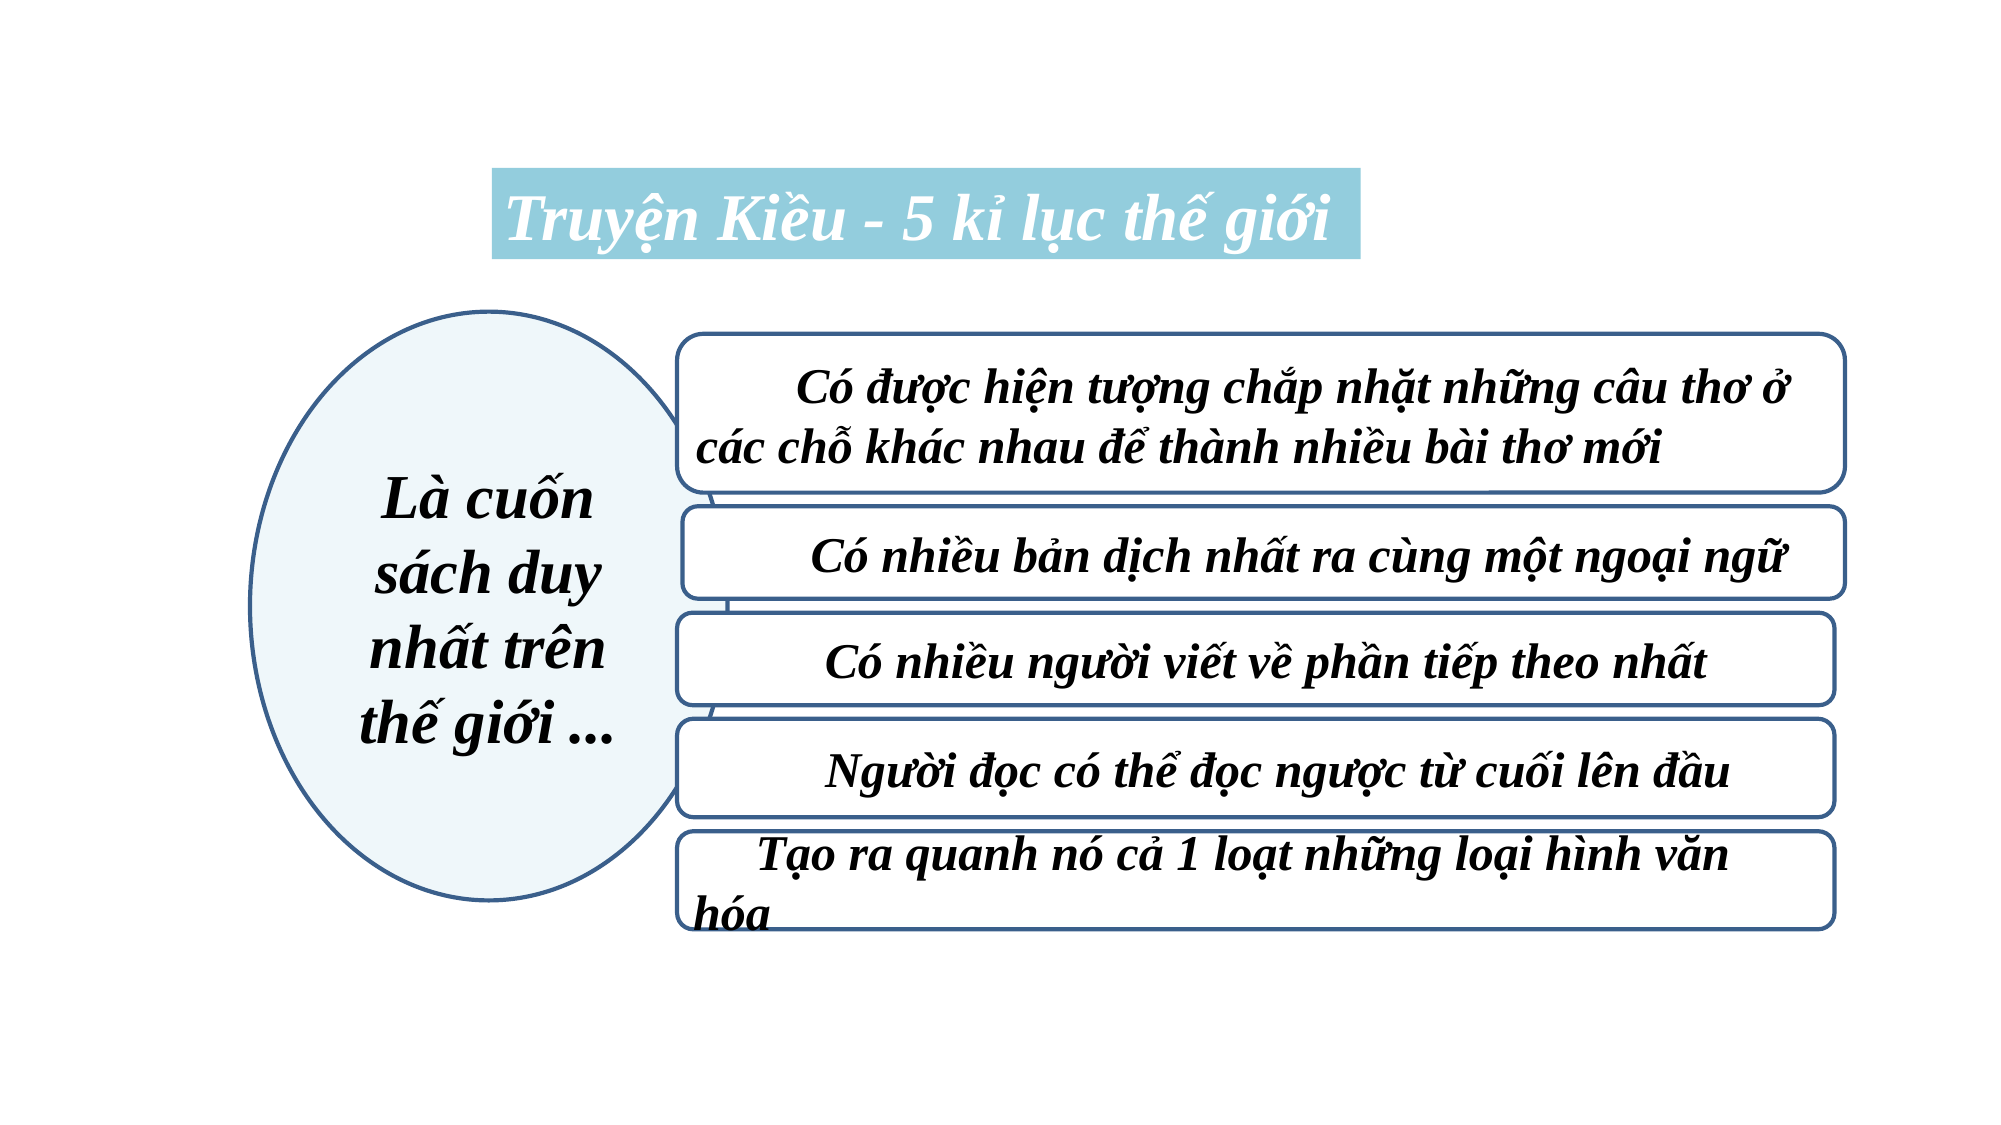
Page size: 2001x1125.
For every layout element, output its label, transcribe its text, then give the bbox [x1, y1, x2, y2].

text_box Có nhiều bản dịch nhất ra cùng một ngoại ngữ [680, 504, 1848, 601]
text_box Truyện Kiều - 5 kỉ lục thế giới [491, 167, 1361, 260]
text_box Người đọc có thể đọc ngược từ cuối lên đầu [674, 716, 1837, 820]
text_box Là cuốn sách duy nhất trên thế giới ... [247, 309, 730, 903]
text_box Có nhiều người viết về phần tiếp theo nhất [674, 610, 1837, 708]
text_box Tạo ra quanh nó cả 1 loạt những loại hình văn hóa [674, 829, 1837, 932]
text_box Có được hiện tượng chắp nhặt những câu thơ ở các chỗ khác nhau để thành nhiều bài thơ mới [674, 331, 1848, 495]
